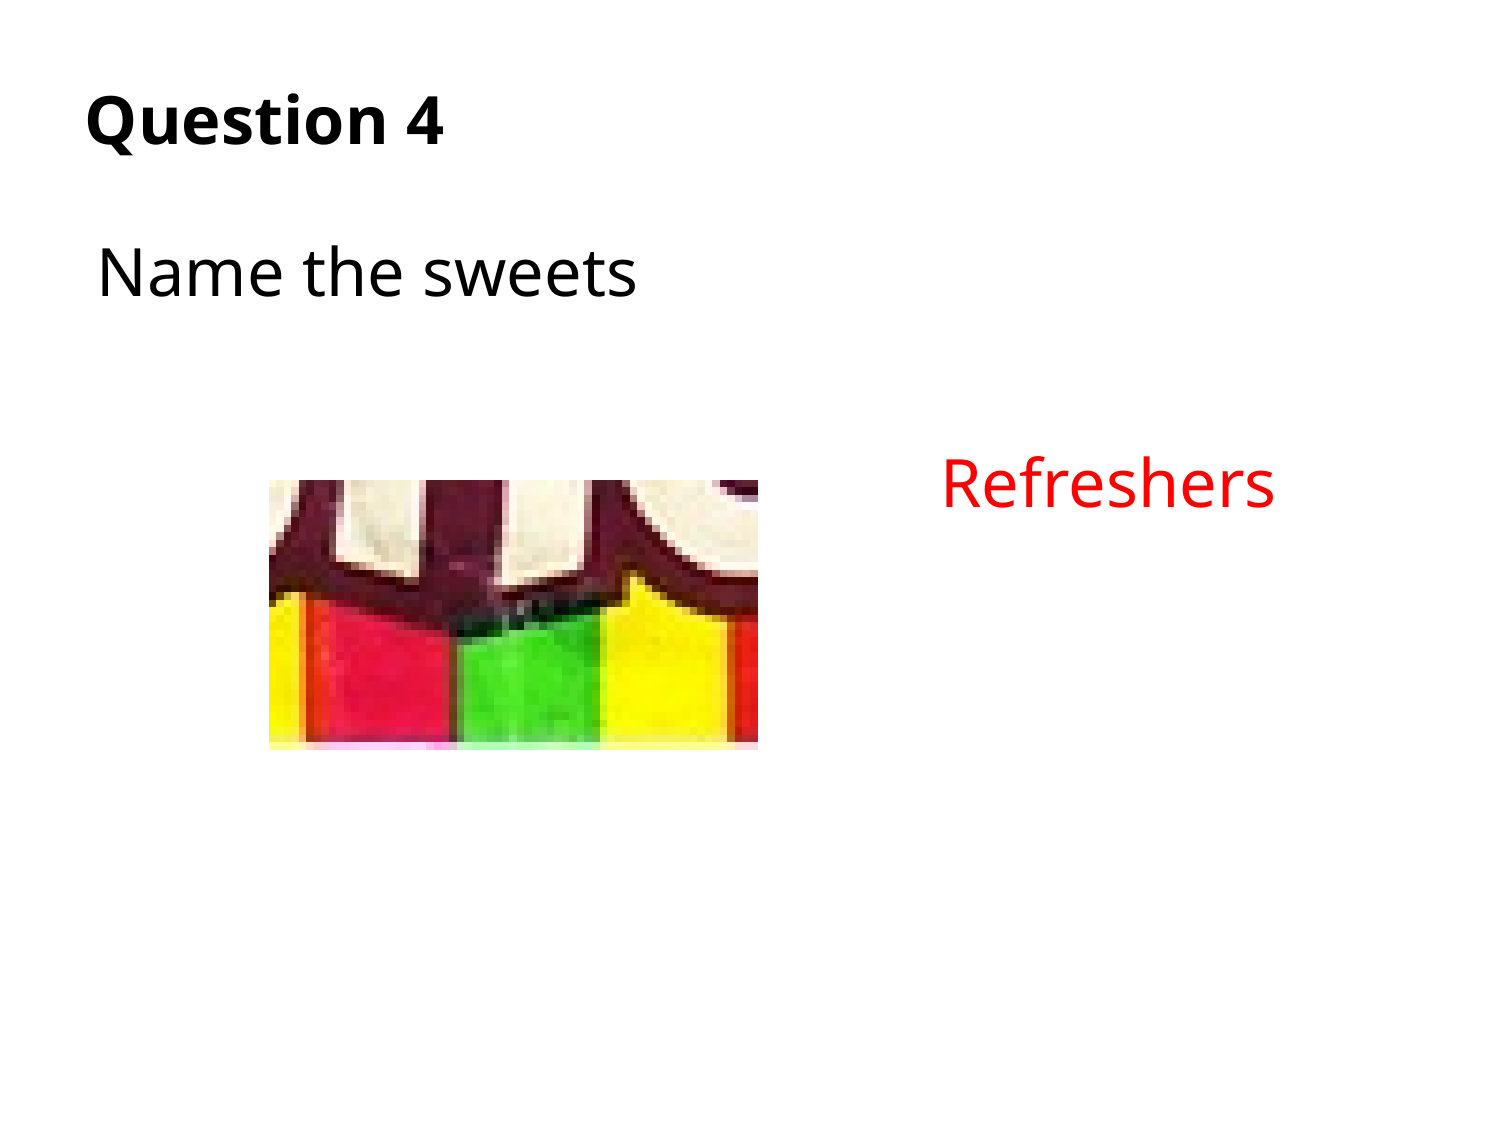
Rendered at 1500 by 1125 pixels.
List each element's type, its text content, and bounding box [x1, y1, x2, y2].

text_box Question 4 [70, 70, 1418, 165]
text_box Refreshers [925, 433, 1418, 529]
picture [269, 480, 758, 750]
text_box Name the sweets [82, 222, 1395, 318]
